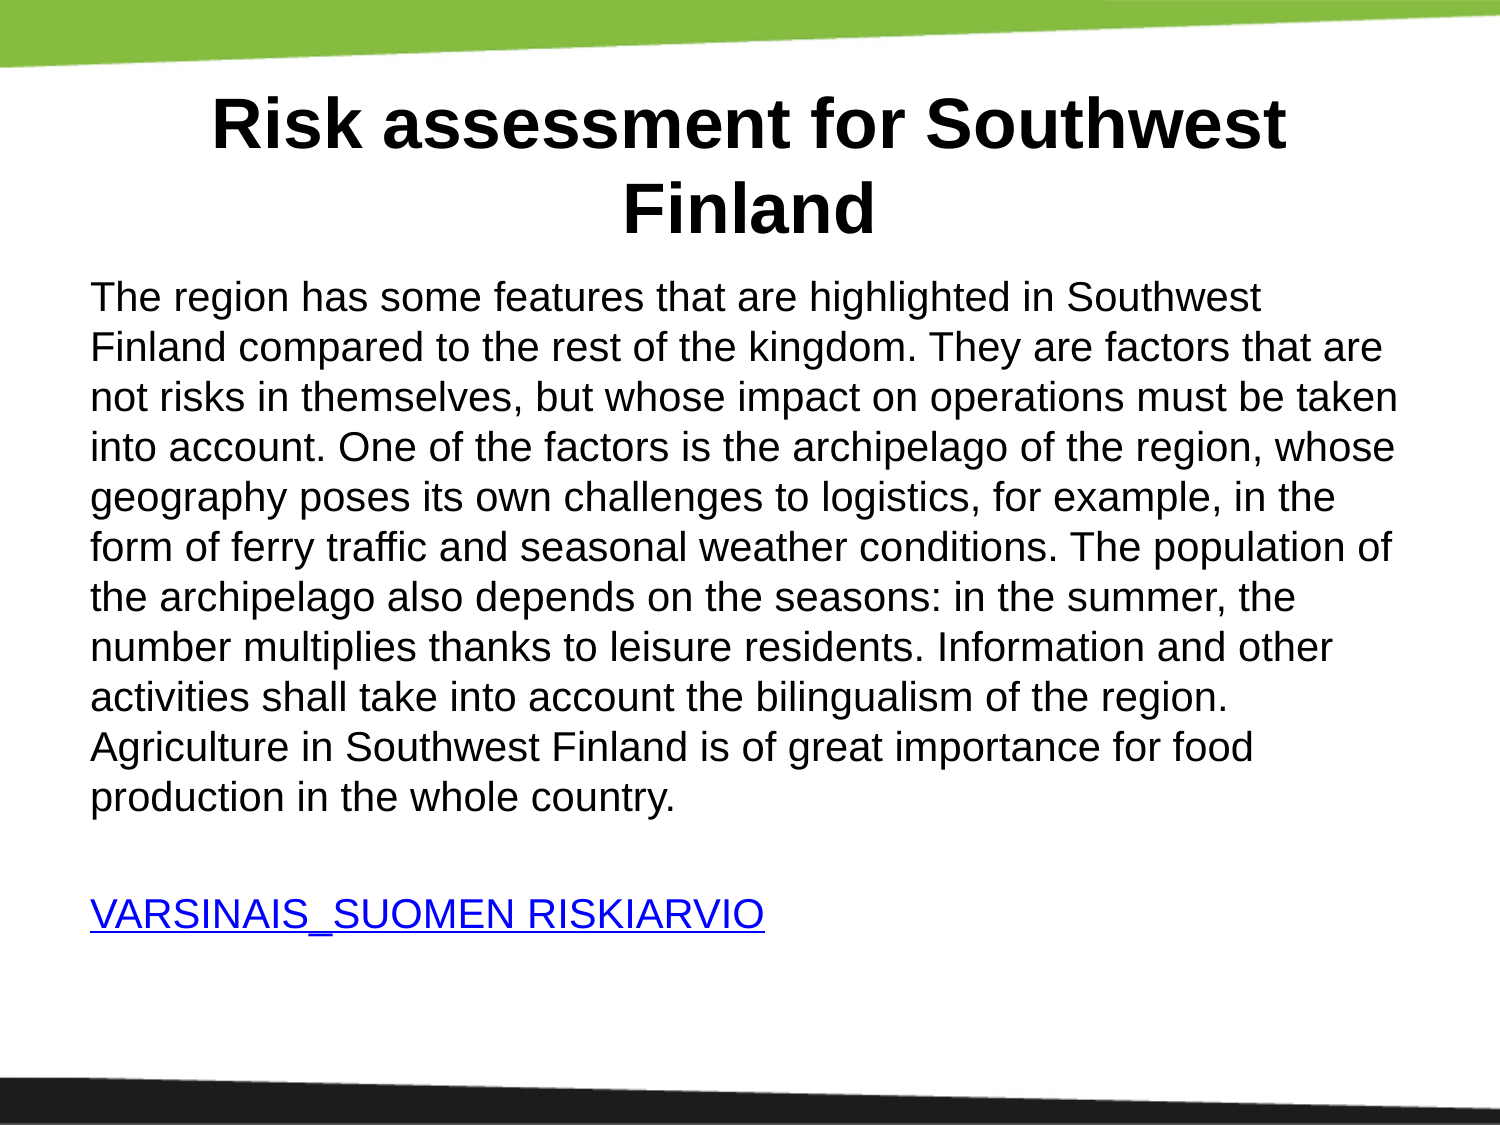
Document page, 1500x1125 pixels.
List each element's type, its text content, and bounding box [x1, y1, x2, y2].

list The region has some features that are highlighted in Southwest Finland compared to the rest of the kingdom. They are factors that are not risks in themselves, but whose impact on operations must be taken into account. One of the factors is the archipelago of the region, whose geography poses its own challenges to logistics, for example, in the form of ferry traffic and seasonal weather conditions. The population of the archipelago also depends on the seasons: in the summer, the number multiplies thanks to leisure residents. Information and other activities shall take into account the bilingualism of the region. Agriculture in Southwest Finland is of great importance for food production in the whole country. VARSINAIS_SUOMEN RISKIARVIO [75, 262, 1424, 1005]
title Risk assessment for Southwest Finland [76, 68, 1424, 257]
picture [0, 0, 1500, 1125]
